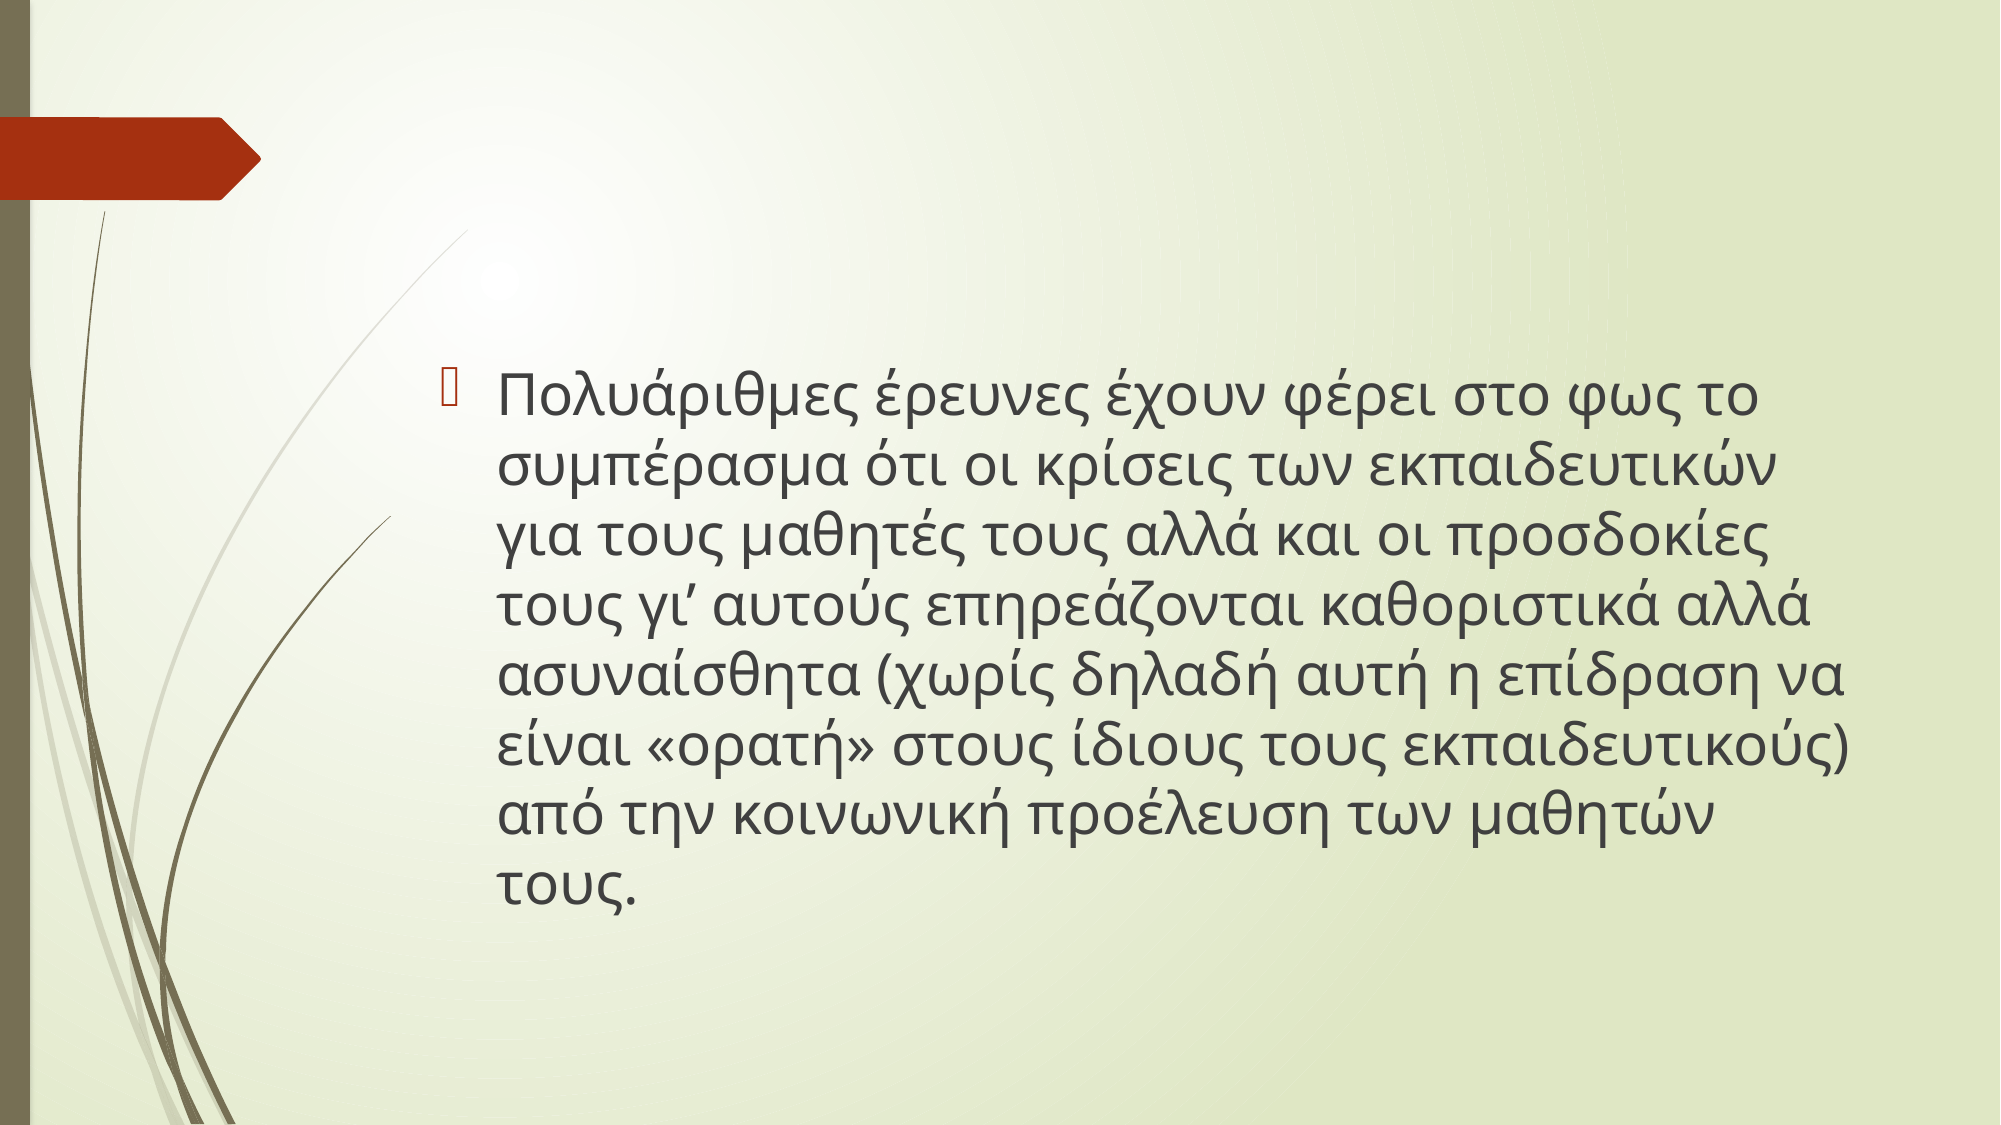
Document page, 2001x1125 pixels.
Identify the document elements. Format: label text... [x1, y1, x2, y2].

list Πολυάριθµες έρευνες έχουν φέρει στο φως το συµπέρασµα ότι οι κρίσεις των εκπαιδευτικών για τους µαθητές τους αλλά και οι προσδοκίες τους γι’ αυτούς επηρεάζονται καθοριστικά αλλά ασυναίσθητα (χωρίς δηλαδή αυτή η επίδραση να είναι «ορατή» στους ίδιους τους εκπαιδευτικούς) από την κοινωνική προέλευση των µαθητών τους. [424, 350, 1888, 970]
